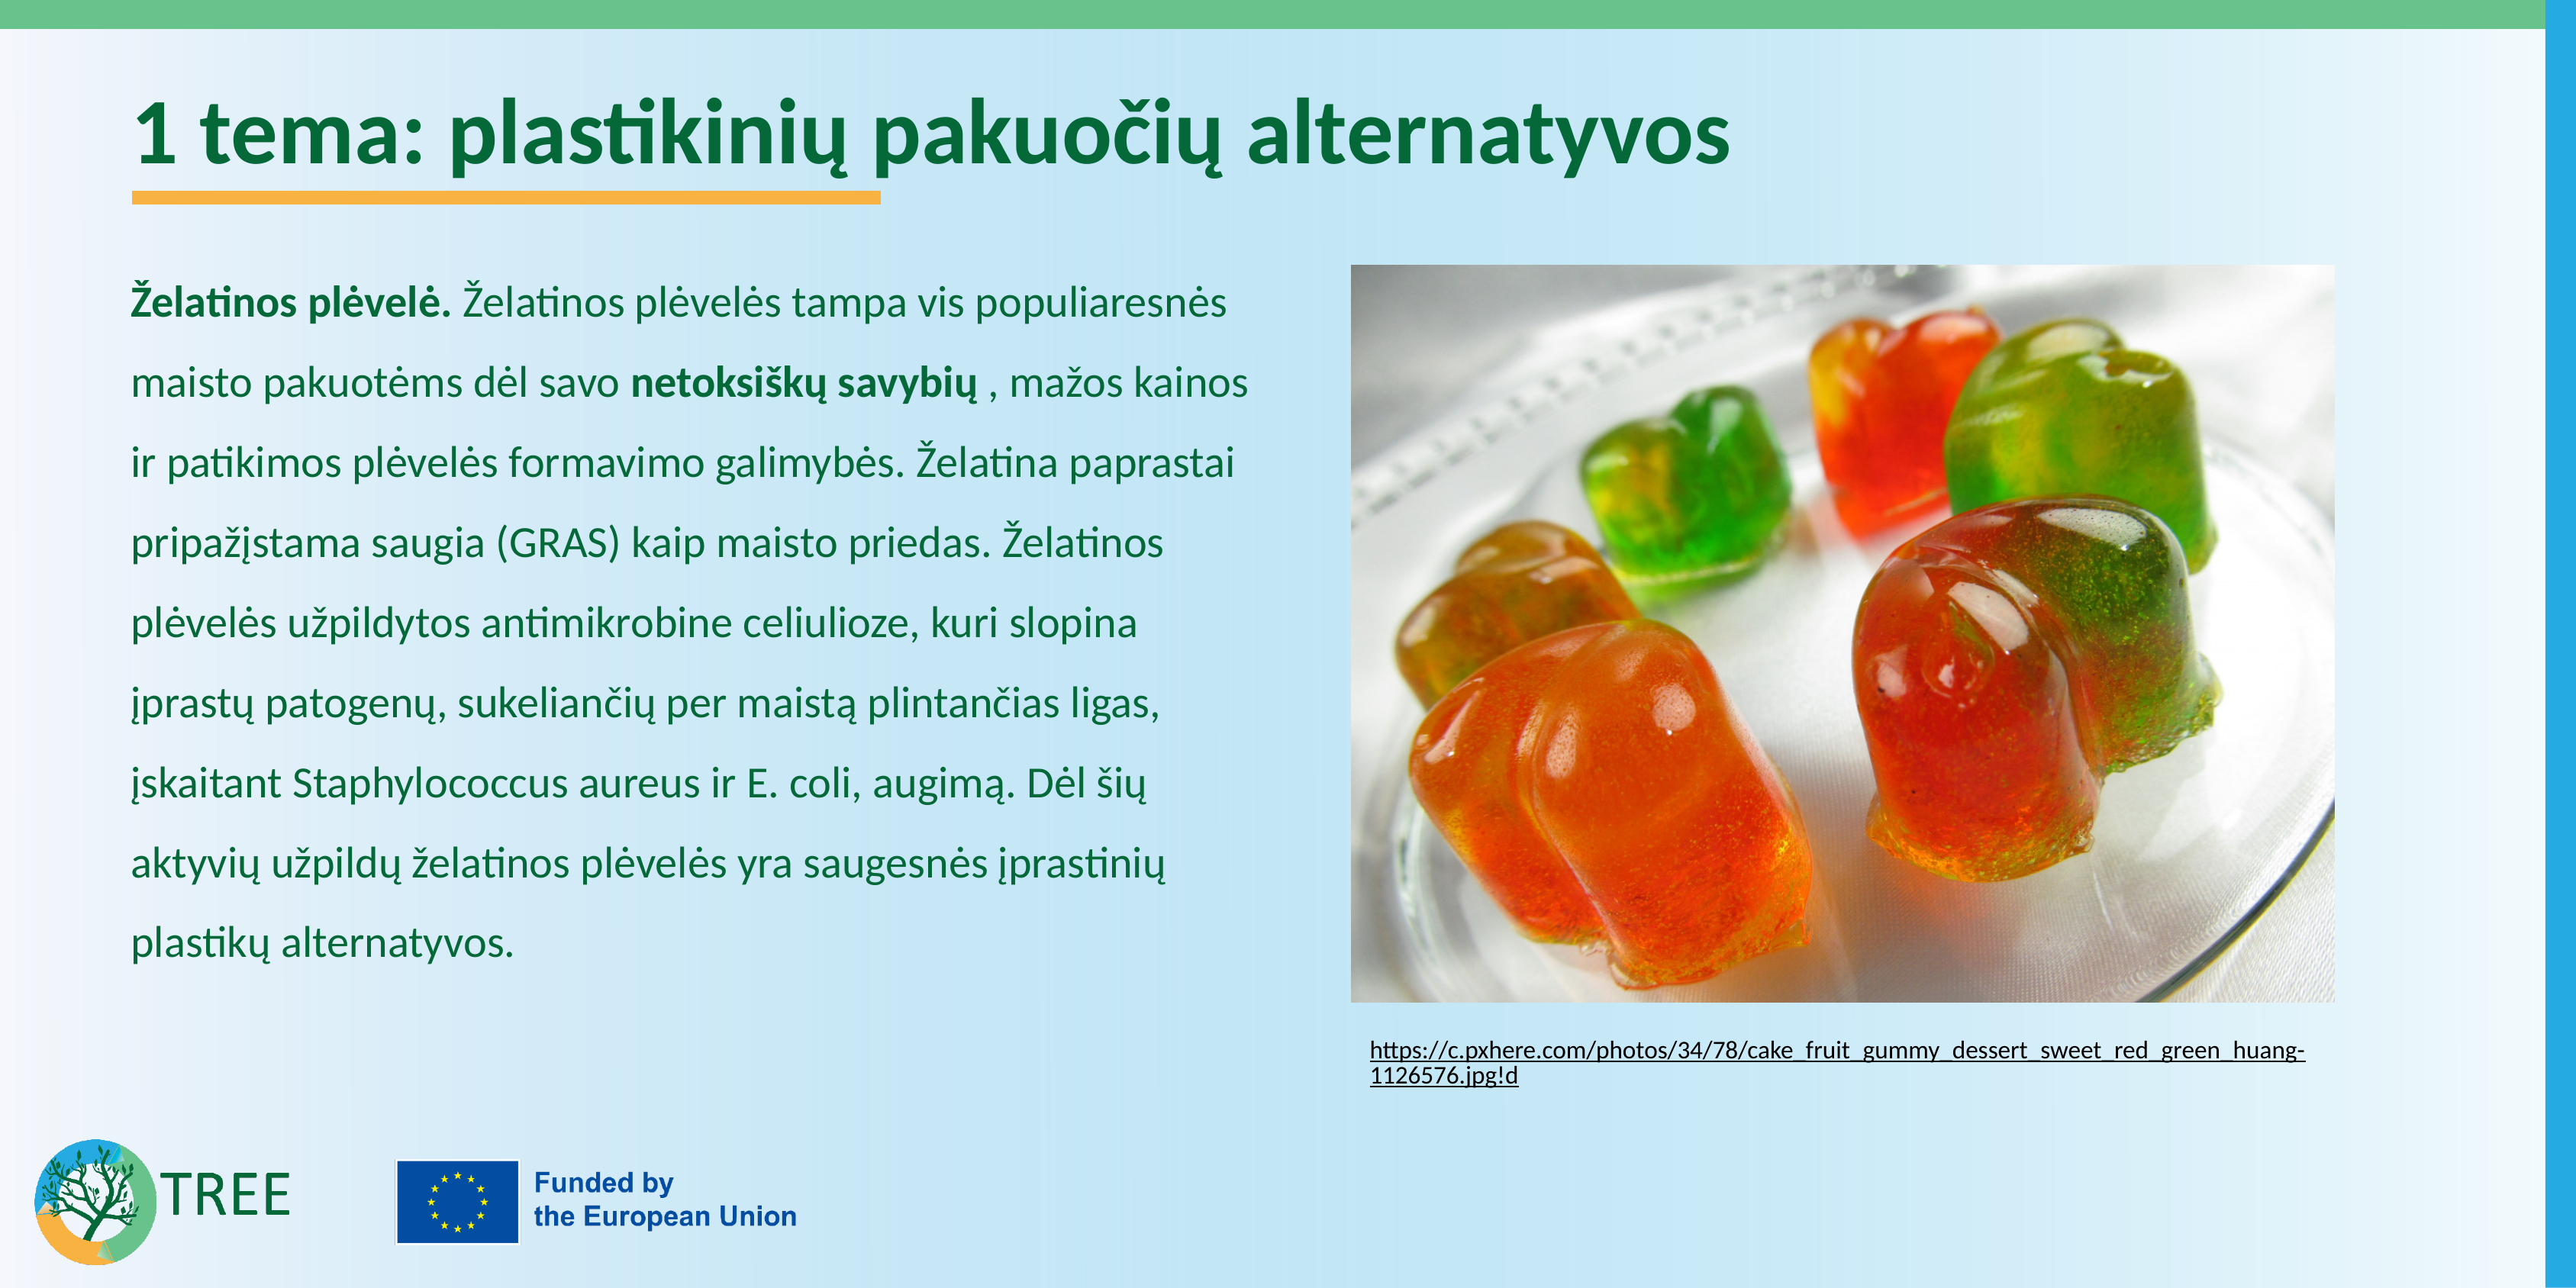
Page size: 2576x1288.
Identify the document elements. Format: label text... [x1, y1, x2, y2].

text_box [0, 0, 2545, 29]
picture [34, 1139, 289, 1265]
picture [392, 1156, 827, 1248]
text_box Želatinos plėvelė. Želatinos plėvelės tampa vis populiaresnės maisto pakuotėms dėl savo netoksiškų savybių , mažos kainos ir patikimos plėvelės formavimo galimybės. Želatina paprastai pripažįstama saugia (GRAS) kaip maisto priedas. Želatinos plėvelės užpildytos antimikrobine celiulioze, kuri slopina įprastų patogenų, sukeliančių per maistą plintančias ligas, įskaitant Staphylococcus aureus ir E. coli, augimą. Dėl šių aktyvių užpildų želatinos plėvelės yra saugesnės įprastinių plastikų alternatyvos. [112, 237, 1278, 1142]
picture [1350, 265, 2335, 1003]
text_box 1 tema: plastikinių pakuočių alternatyvos [112, 60, 2070, 192]
text_box [133, 192, 881, 204]
text_box https://c.pxhere.com/photos/34/78/cake_fruit_gummy_dessert_sweet_red_green_huang-1126576.jpg!d [1351, 1014, 2335, 1113]
text_box [2545, 0, 2576, 1288]
text_box [0, 29, 2545, 1288]
